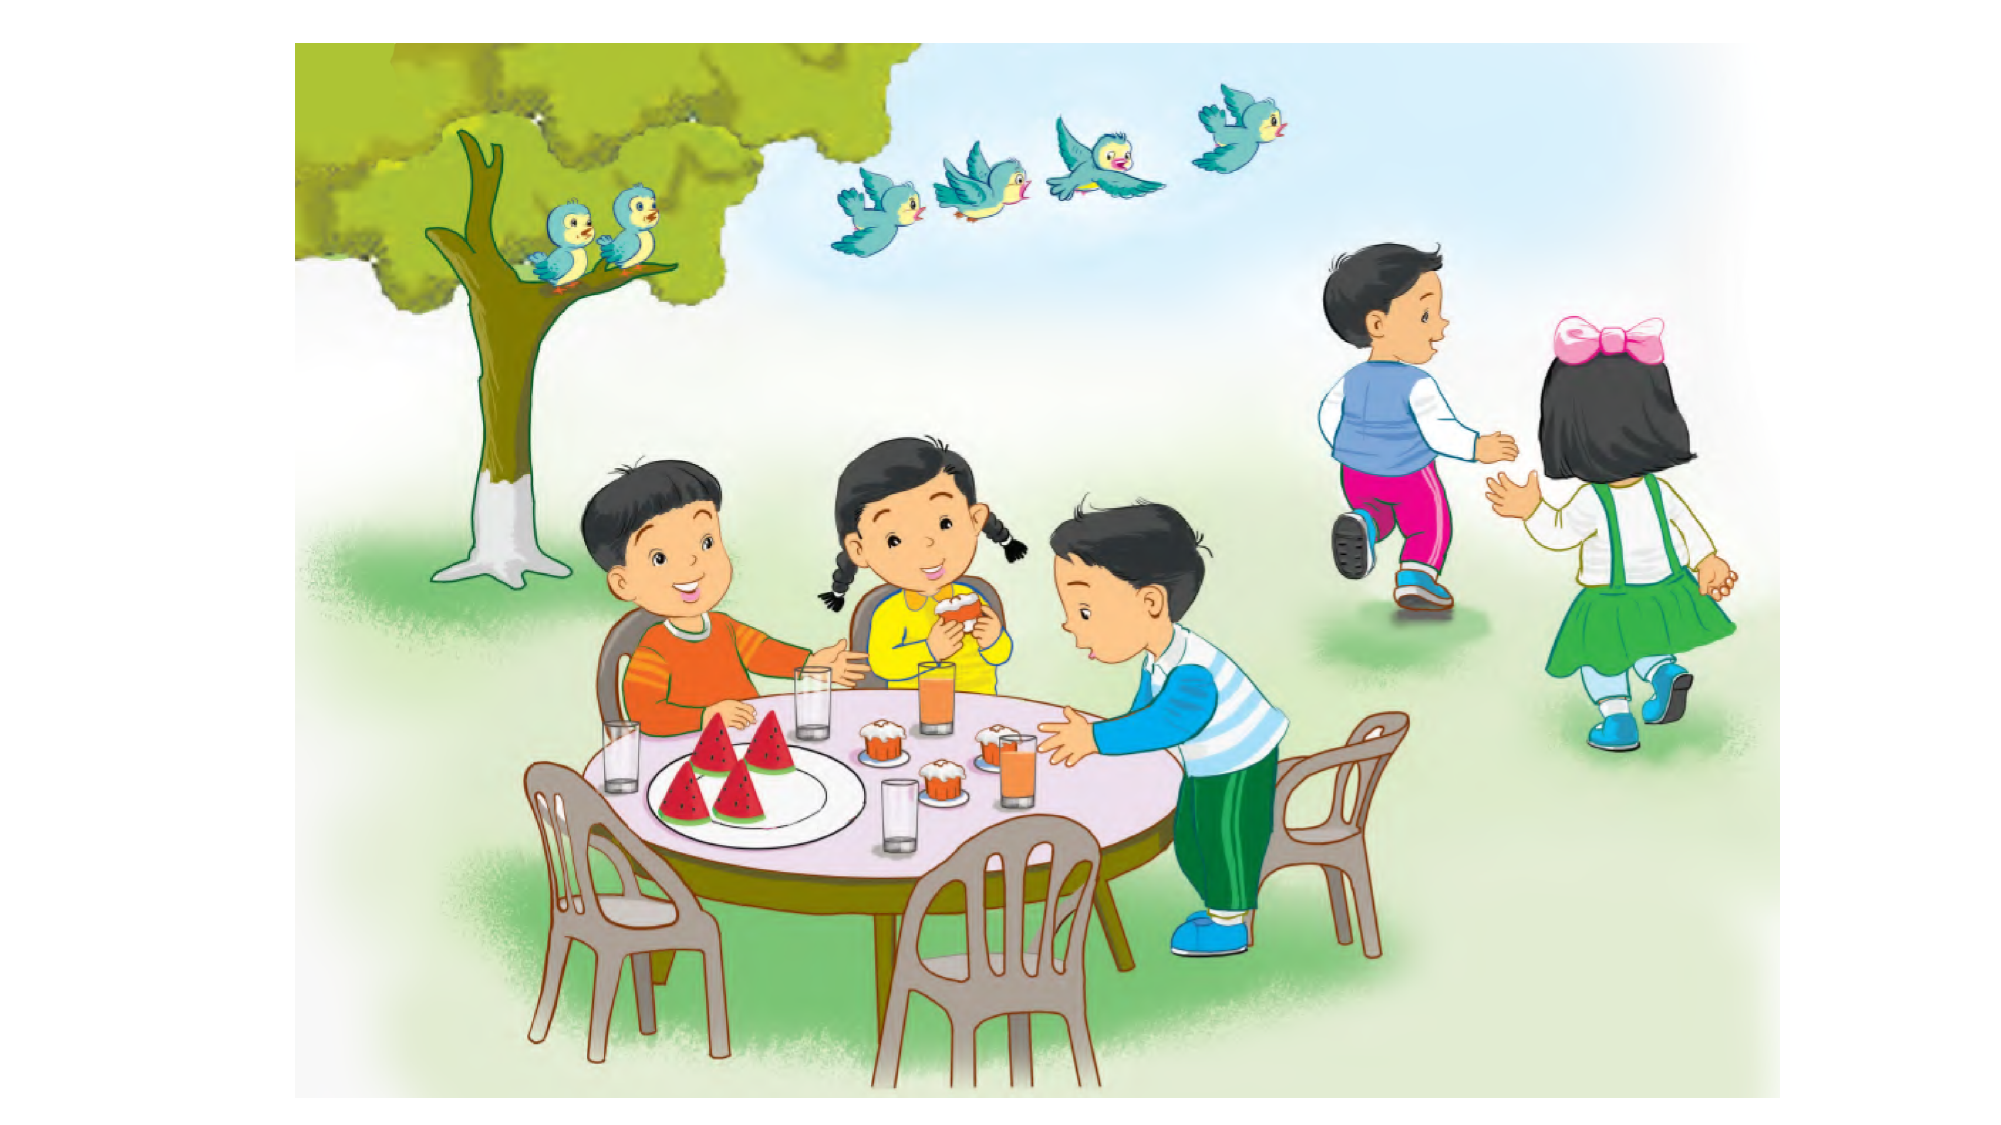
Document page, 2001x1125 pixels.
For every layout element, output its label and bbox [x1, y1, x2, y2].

picture [295, 43, 1780, 1098]
